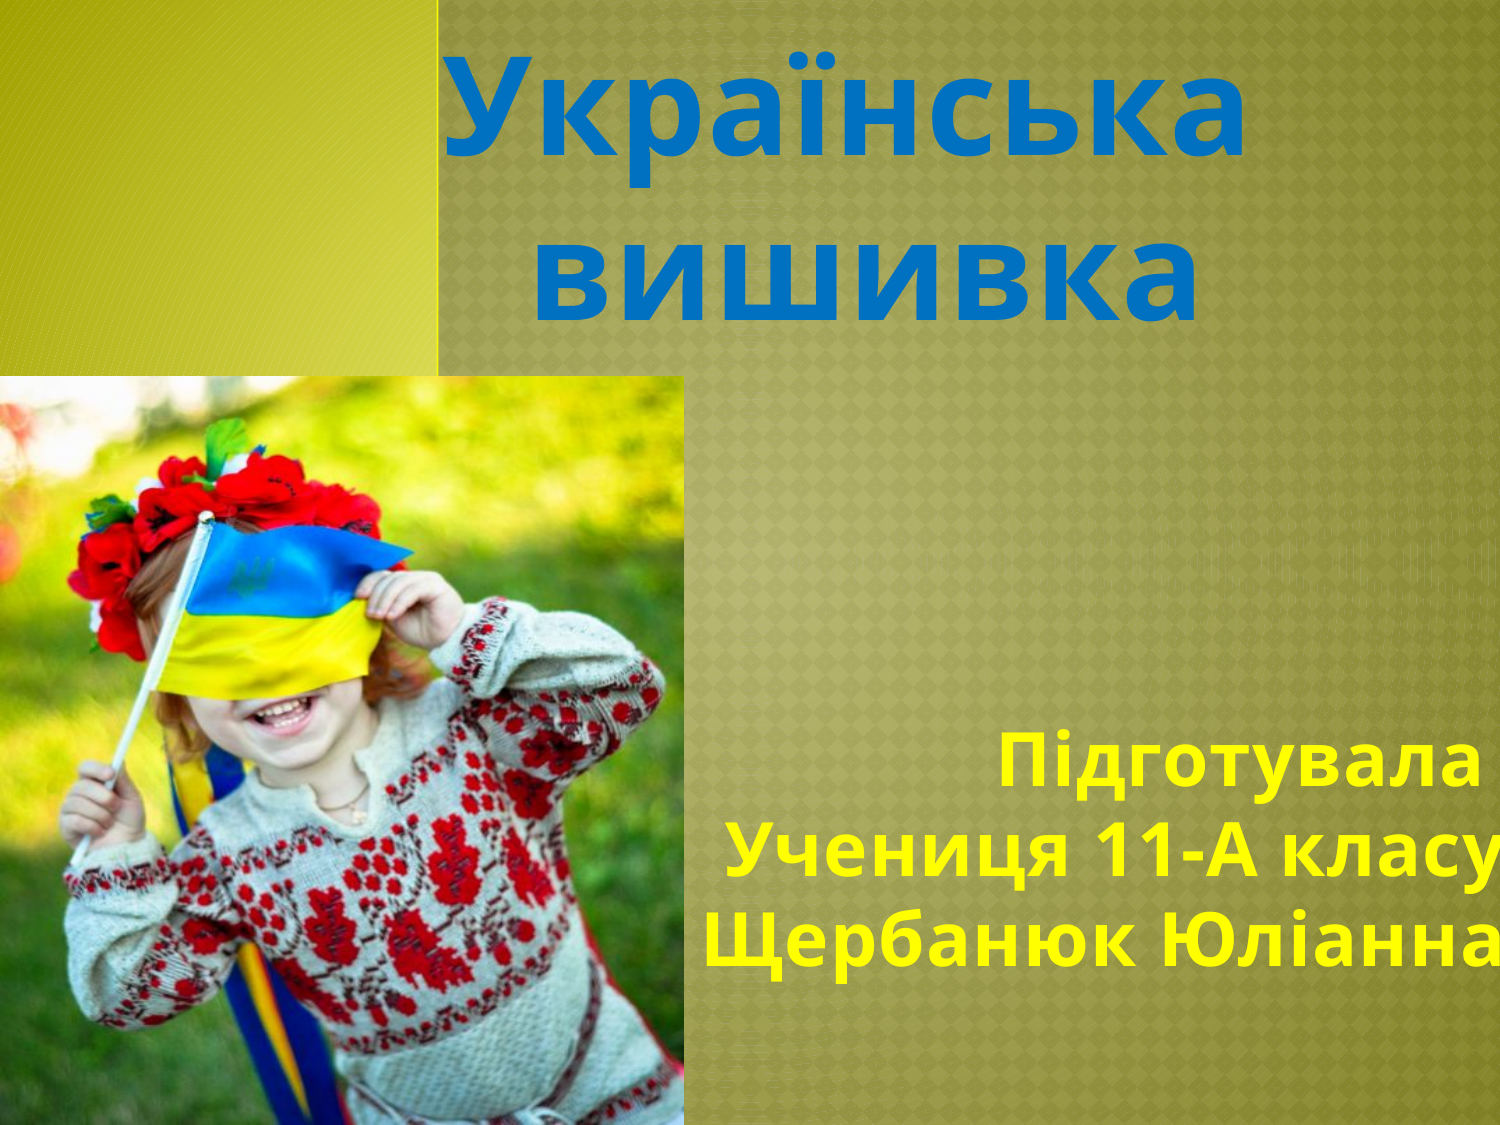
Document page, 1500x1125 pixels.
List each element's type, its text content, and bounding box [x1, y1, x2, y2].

text_box Українська вишивка [383, 10, 1349, 356]
text_box Підготувала Учениця 11-А класу Щербанюк Юліанна [689, 704, 1500, 990]
picture [0, 375, 684, 1125]
